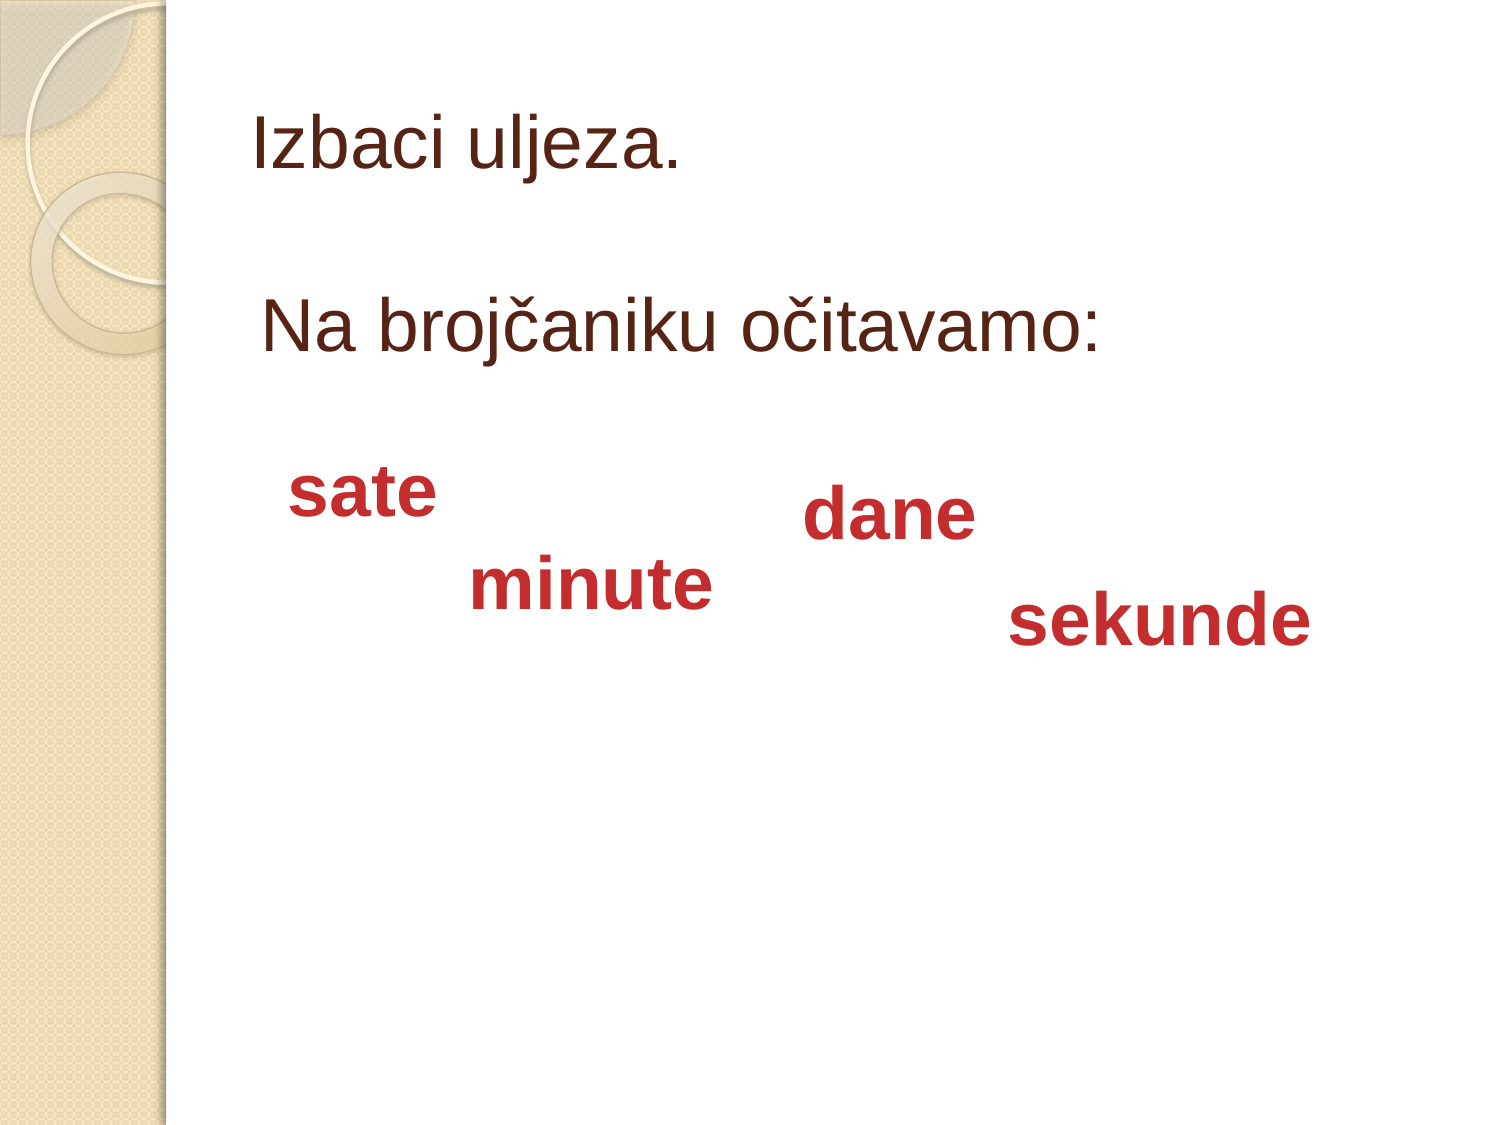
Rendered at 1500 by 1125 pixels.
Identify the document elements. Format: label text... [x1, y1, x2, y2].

text_box sekunde [972, 562, 1348, 668]
title Izbaci uljeza. [235, 45, 1466, 233]
text_box sate [234, 433, 492, 539]
text_box Na brojčaniku očitavamo: [246, 269, 1313, 375]
text_box minute [433, 527, 750, 633]
text_box dane [761, 456, 1020, 562]
